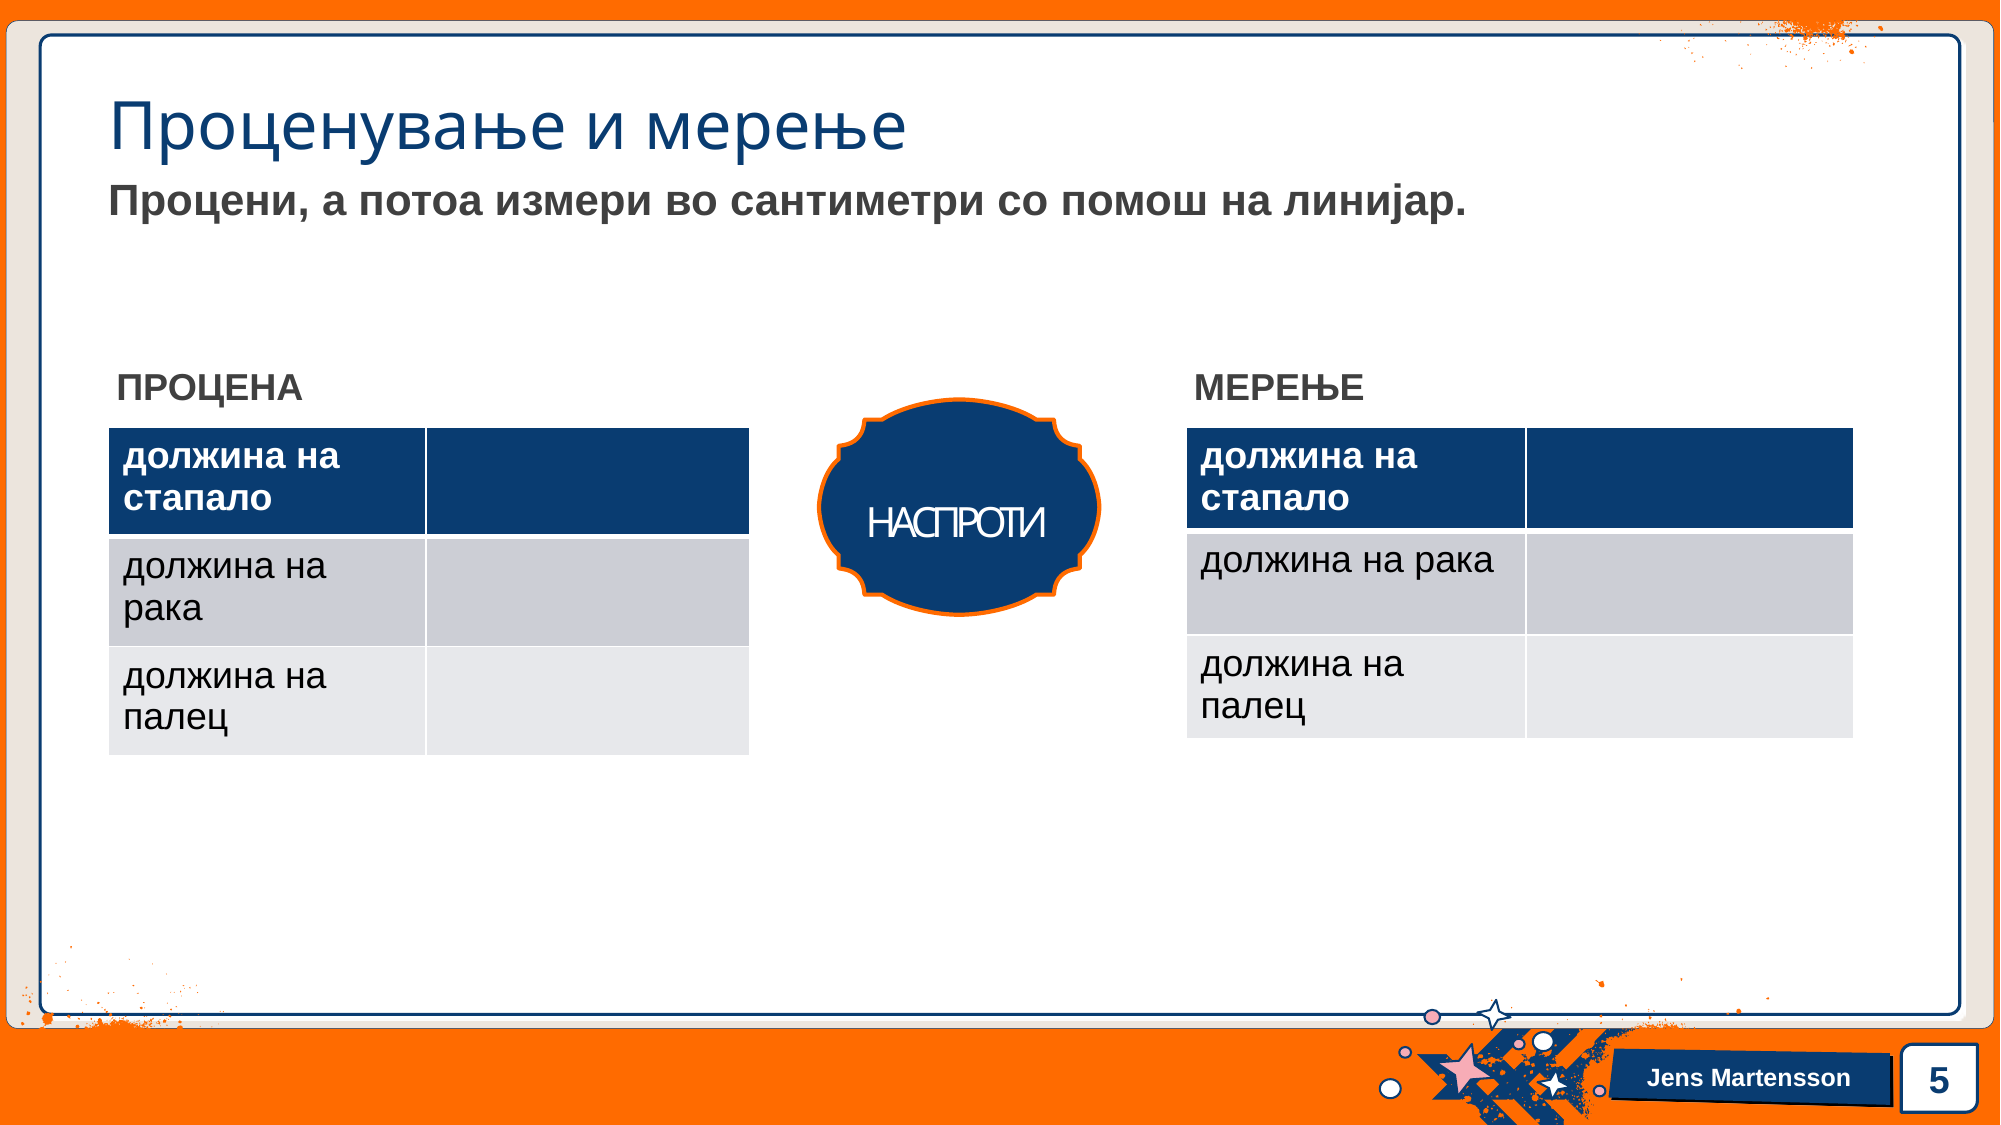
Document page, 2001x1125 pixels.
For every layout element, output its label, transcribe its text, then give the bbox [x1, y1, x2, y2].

table_header [1527, 428, 1853, 528]
list МЕРЕЊЕ [1193, 367, 1892, 427]
table_cell [427, 647, 749, 755]
table_header должина на стапало [109, 428, 425, 534]
table_cell должина на палец [1187, 636, 1525, 738]
table_cell должина на палец [109, 647, 425, 755]
table_cell должина на рака [109, 539, 425, 646]
slide_number 5 [1899, 1042, 1979, 1114]
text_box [816, 397, 1100, 616]
table_header [427, 428, 749, 534]
table_cell [1527, 636, 1853, 738]
table_cell должина на рака [1187, 534, 1525, 634]
table_cell [427, 539, 749, 646]
list ПРОЦЕНА [116, 367, 815, 427]
list Процени, а потоа измери во сантиметри со помош на линијар. [108, 177, 1891, 237]
table_header должина на стапало [1187, 428, 1525, 528]
table_cell [1527, 534, 1853, 634]
title Проценување и мерење [108, 91, 1891, 165]
